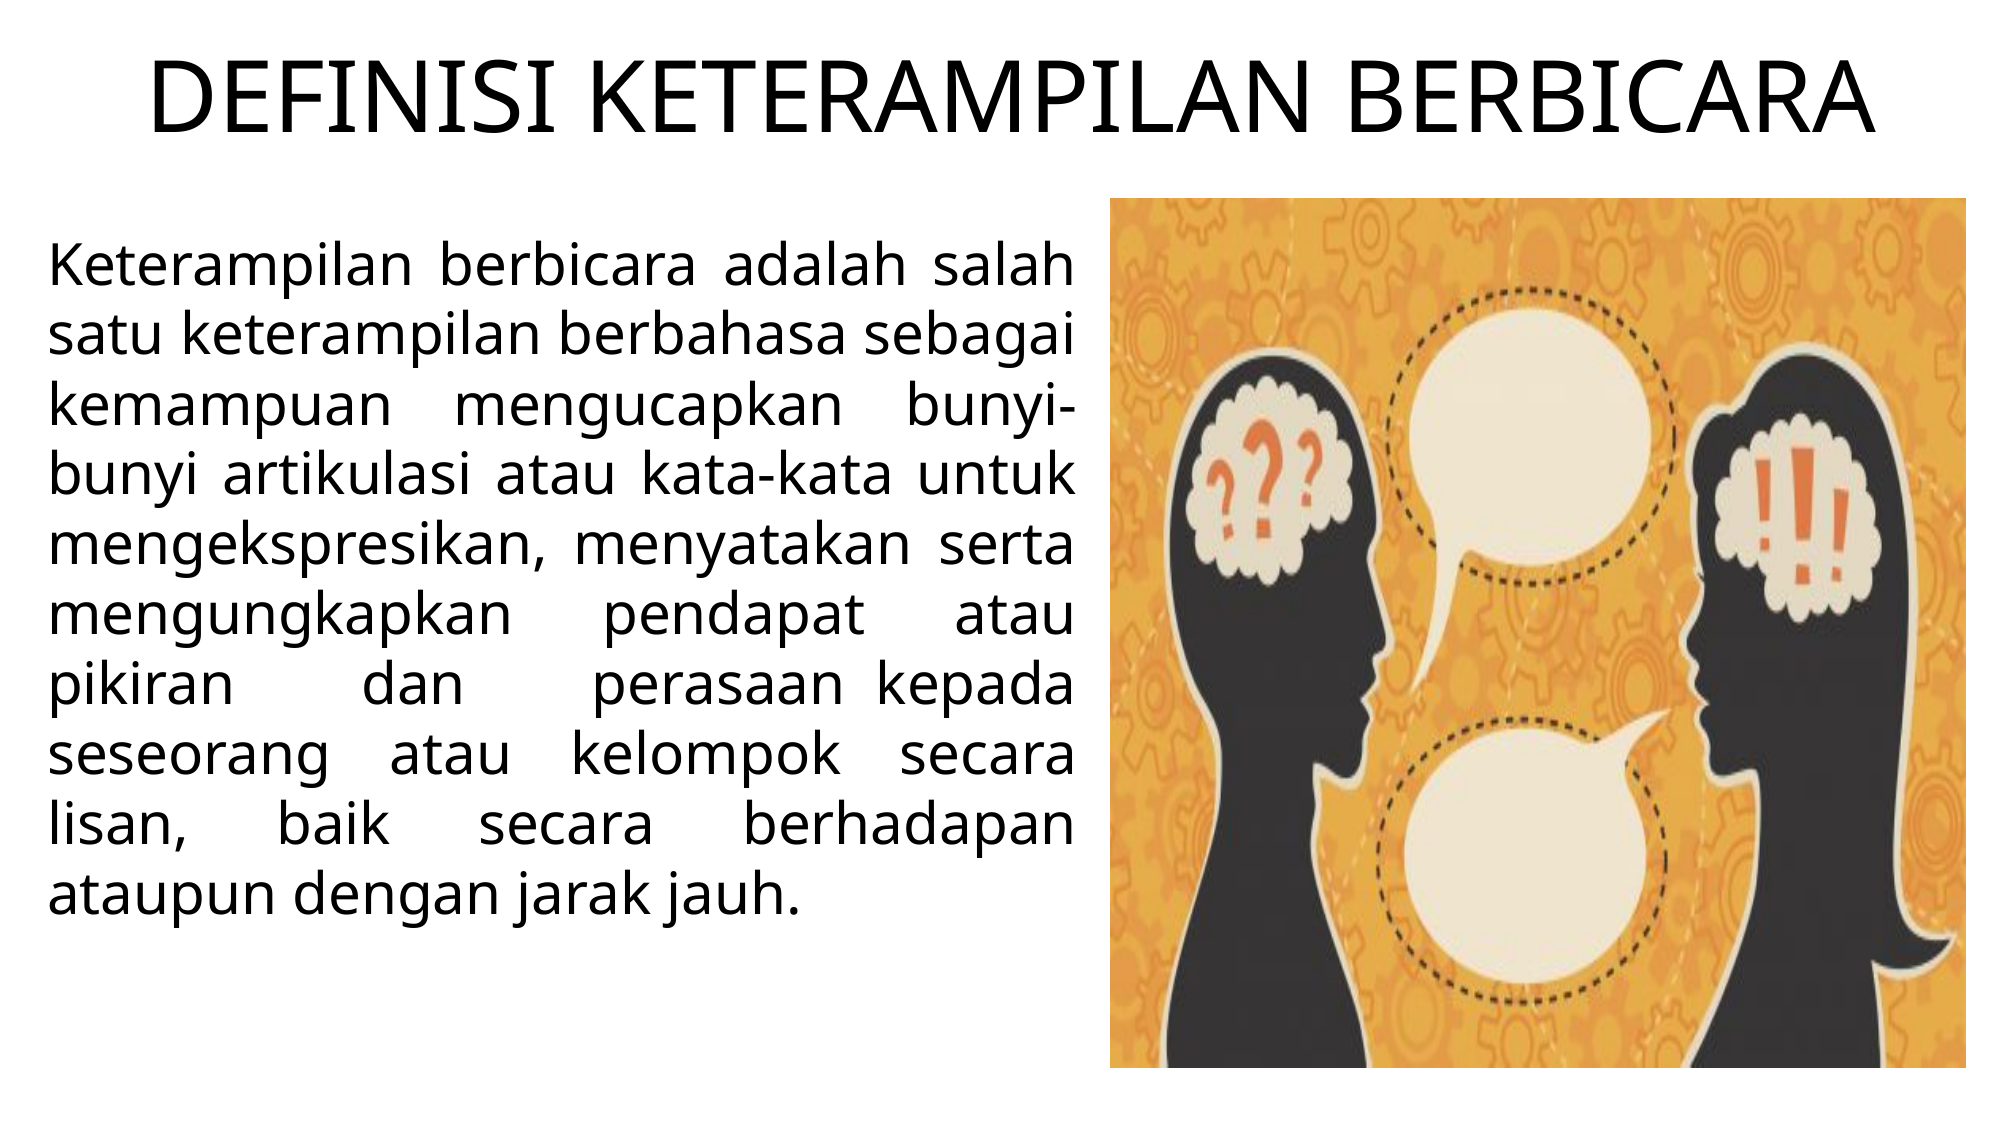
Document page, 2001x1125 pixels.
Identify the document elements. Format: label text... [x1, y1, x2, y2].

text_box DEFINISI KETERAMPILAN BERBICARA [130, 25, 2000, 161]
picture [1110, 198, 1966, 1068]
text_box Keterampilan berbicara adalah salah satu keterampilan berbahasa sebagai kemampuan mengucapkan bunyi-bunyi artikulasi atau kata-kata untuk mengekspresikan, menyatakan serta mengungkapkan pendapat atau pikiran dan perasaan kepada seseorang atau kelompok secara lisan, baik secara berhadapan ataupun dengan jarak jauh. [32, 219, 1092, 934]
